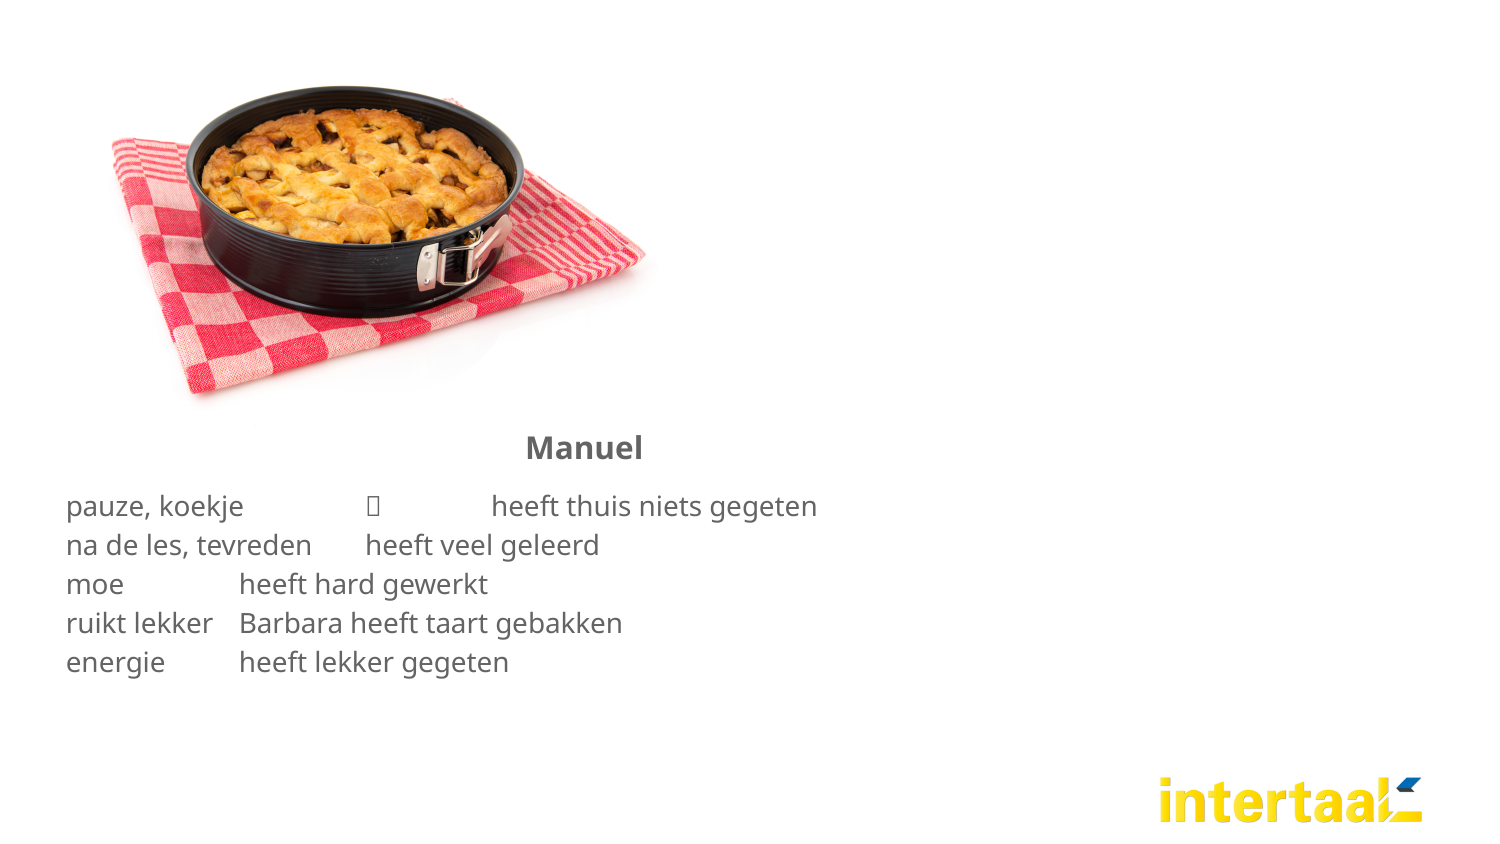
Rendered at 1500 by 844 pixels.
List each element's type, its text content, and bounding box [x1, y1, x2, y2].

picture [1160, 777, 1422, 823]
list Manuel pauze, koekje  heeft thuis niets gegeten na de les, tevreden heeft veel geleerd moe heeft hard gewerkt ruikt lekker Barbara heeft taart gebakken energie heeft lekker gegeten [50, 420, 1118, 795]
picture [50, 23, 663, 431]
